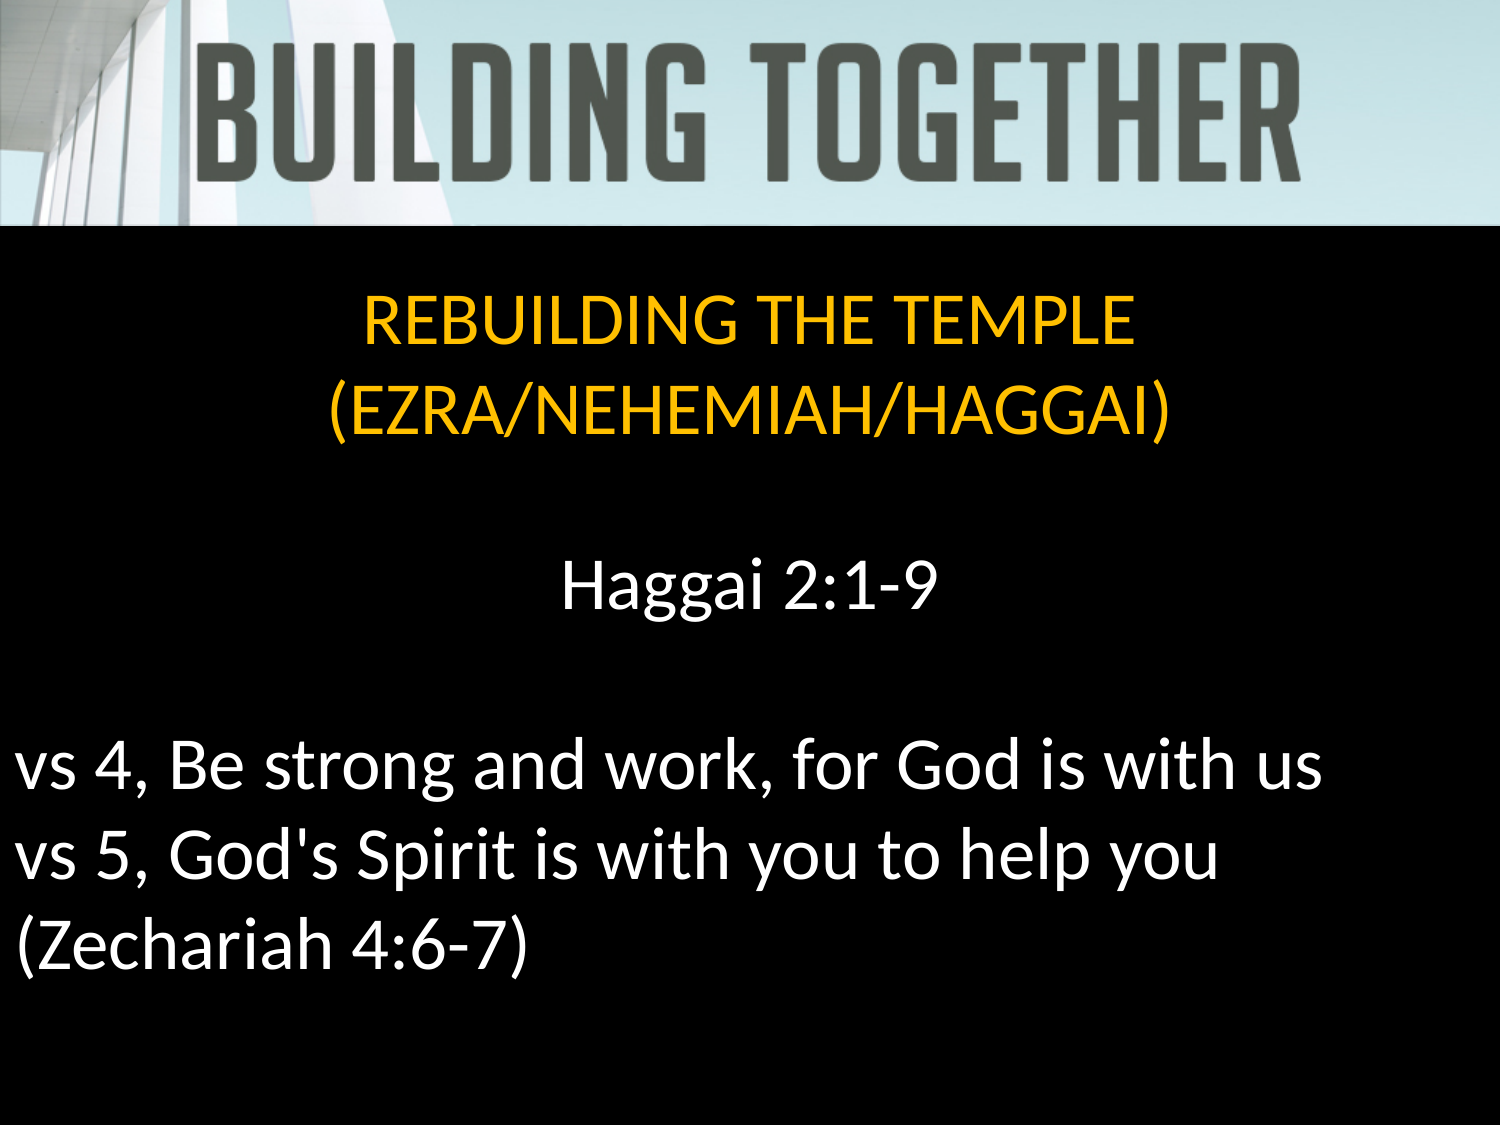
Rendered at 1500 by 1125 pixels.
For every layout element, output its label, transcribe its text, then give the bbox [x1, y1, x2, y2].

text_box Haggai 2:1-9 vs 4, Be strong and work, for God is with us vs 5, God's Spirit is with you to help you (Zechariah 4:6-7) [0, 527, 1500, 992]
text_box REBUILDING THE TEMPLE (EZRA/NEHEMIAH/HAGGAI) [0, 262, 1500, 458]
picture [0, 0, 1500, 226]
